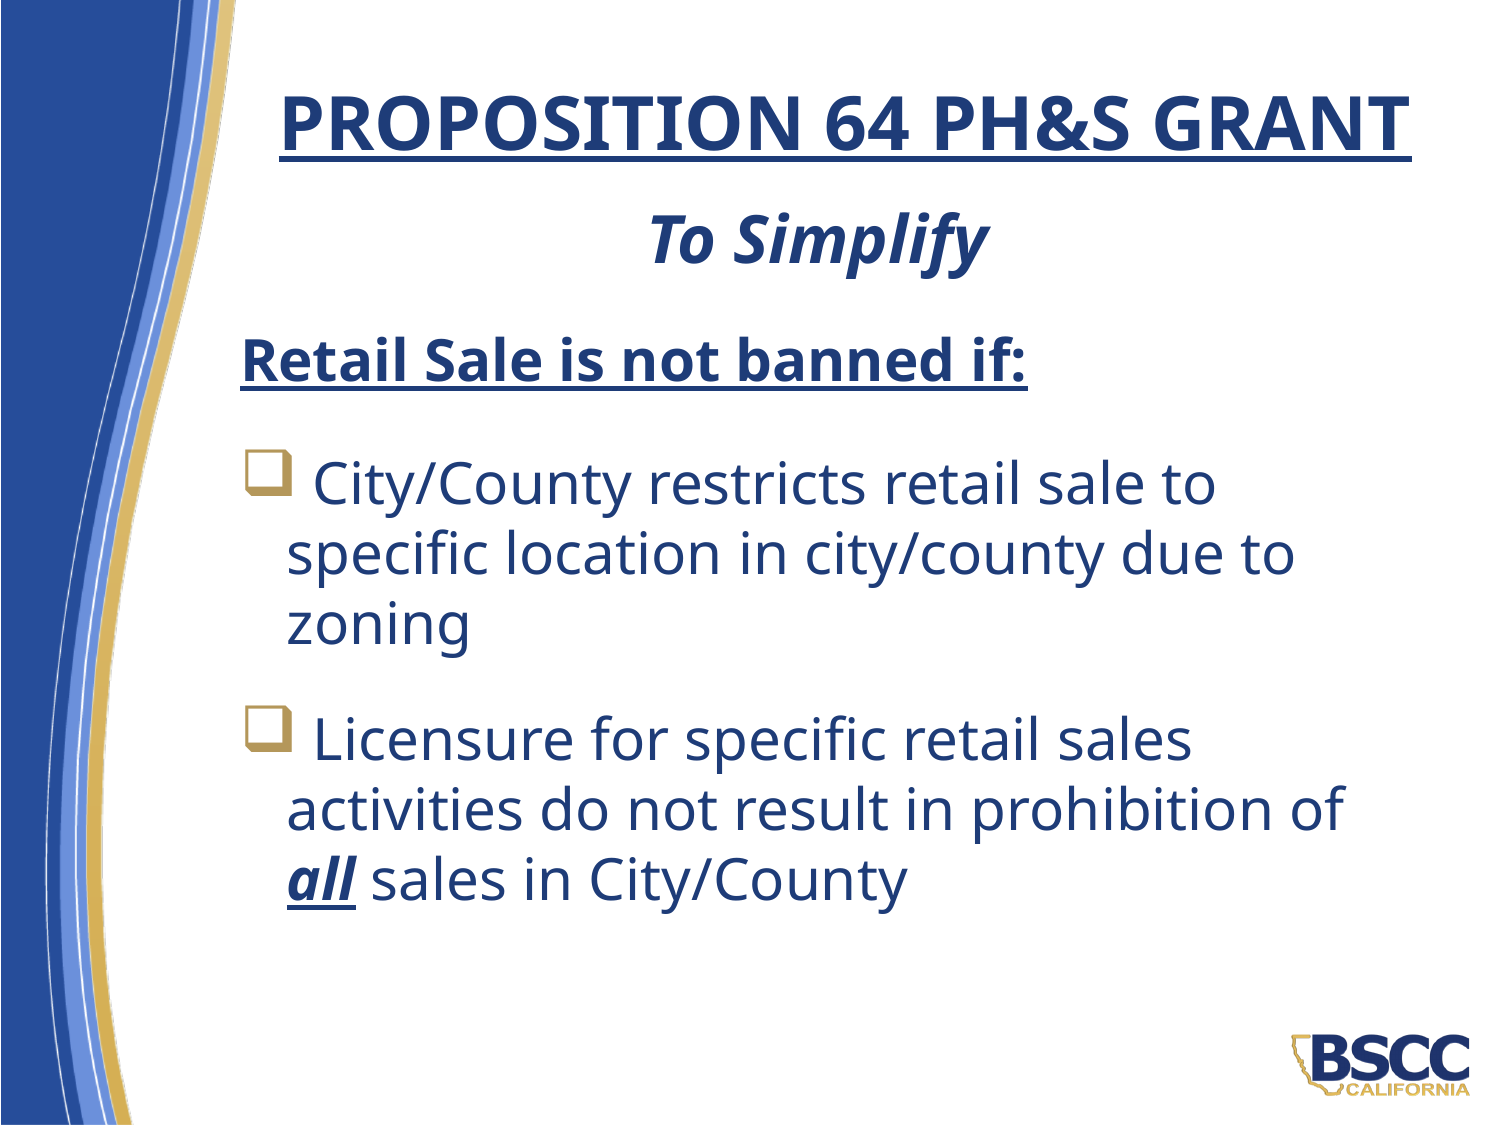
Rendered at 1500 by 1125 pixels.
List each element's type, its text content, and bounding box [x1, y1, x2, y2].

picture [1, 0, 242, 1124]
list To Simplify Retail Sale is not banned if: City/County restricts retail sale to specific location in city/county due to zoning Licensure for specific retail sales activities do not result in prohibition of all sales in City/County [224, 190, 1426, 1038]
title Proposition 64 PH&S Grant [124, 51, 1500, 190]
picture [1290, 1034, 1470, 1097]
